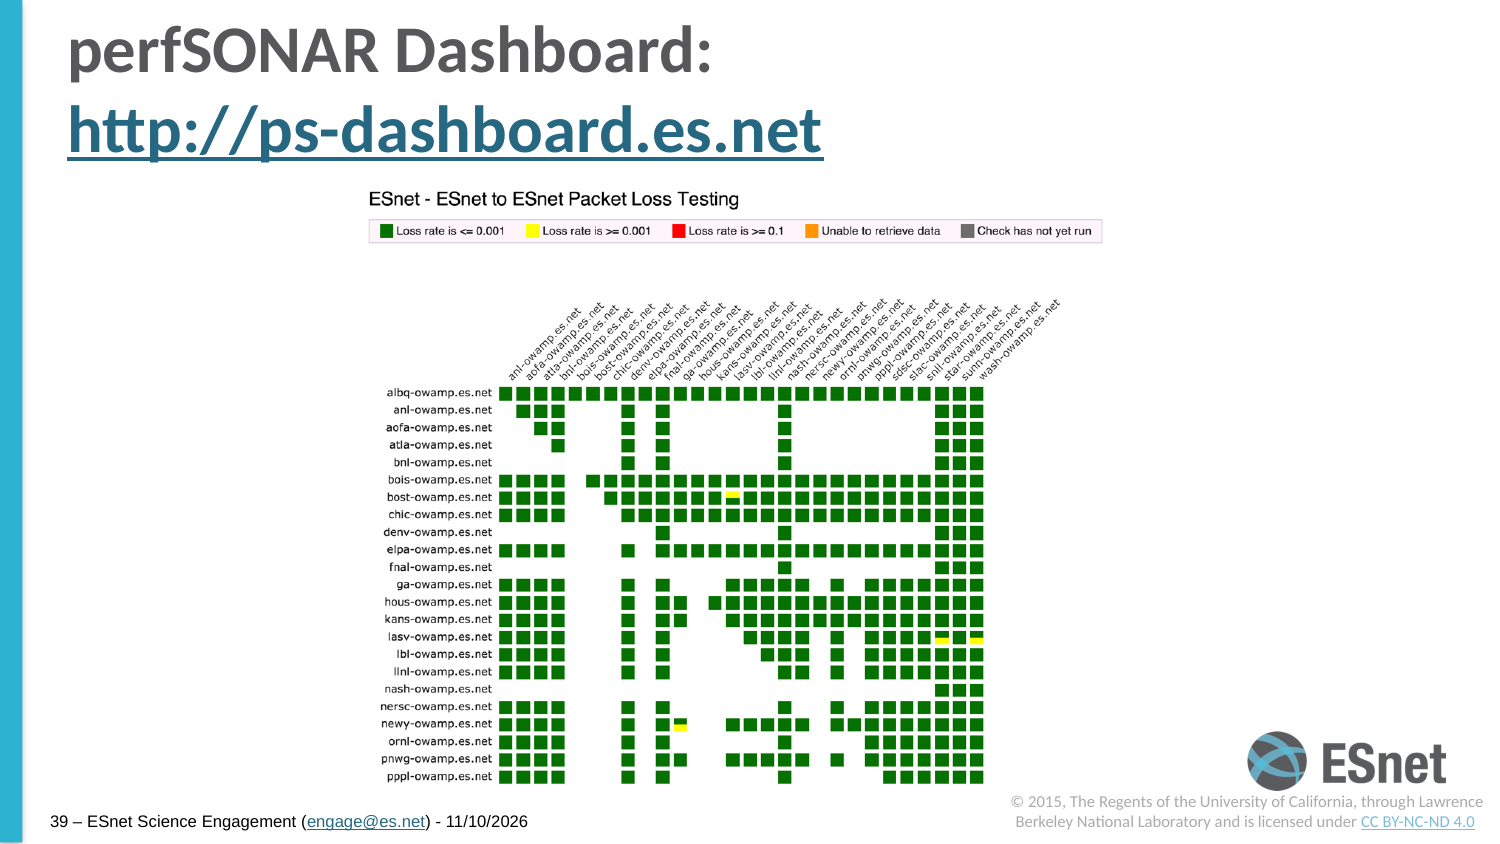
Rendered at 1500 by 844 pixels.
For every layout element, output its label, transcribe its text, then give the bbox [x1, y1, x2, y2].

picture [1247, 731, 1446, 786]
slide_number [34, 810, 567, 833]
text_box © 2015, The Regents of the University of California, through Lawrence Berkeley National Laboratory and is licensed under CC BY-NC-ND 4.0 [994, 786, 1500, 838]
picture [364, 180, 1125, 786]
title perfSONAR Dashboard: http://ps-dashboard.es.net [52, 24, 1259, 147]
